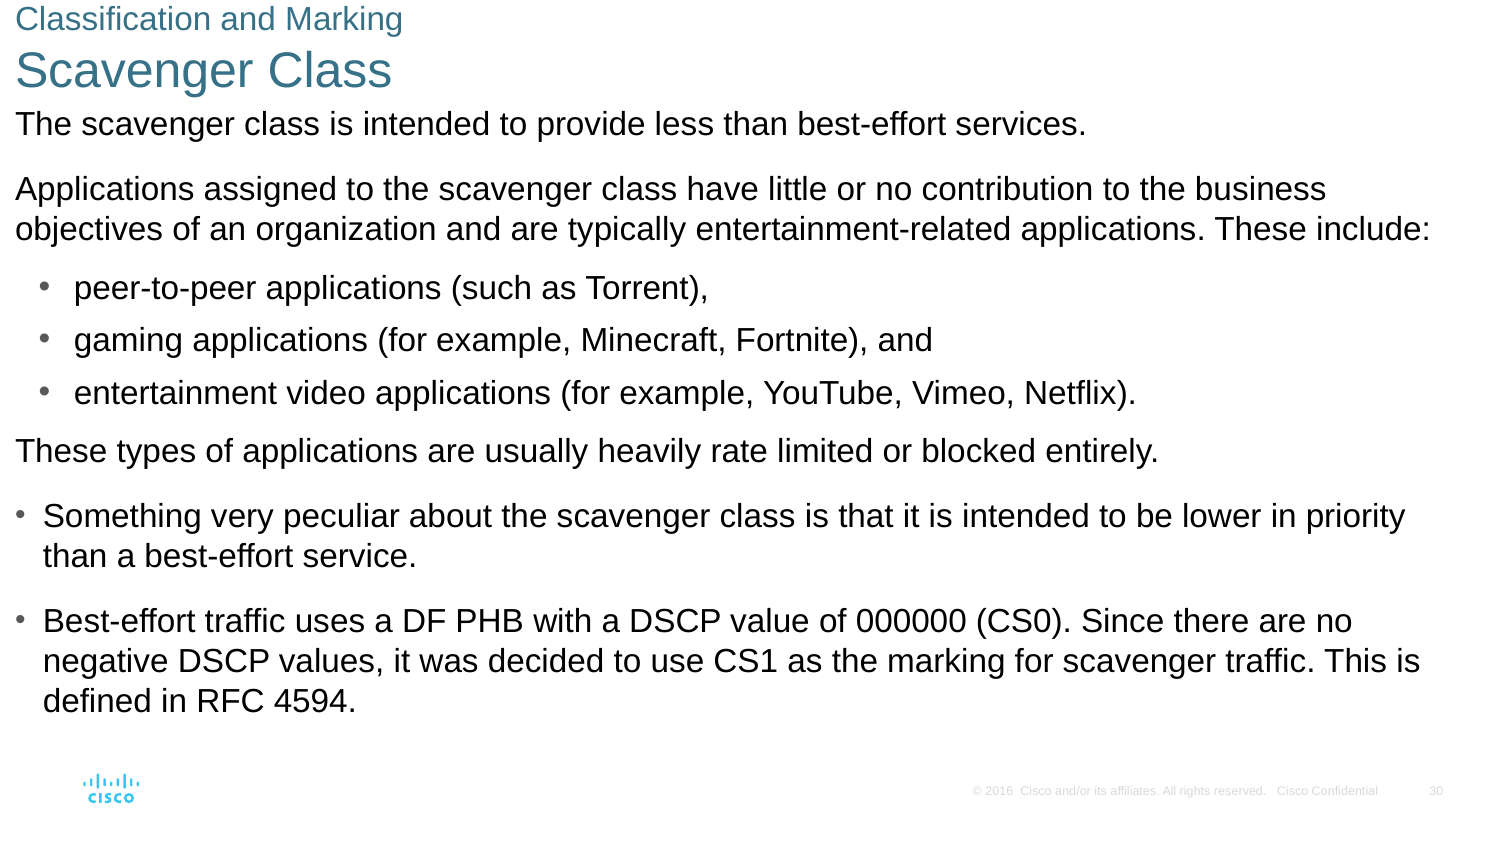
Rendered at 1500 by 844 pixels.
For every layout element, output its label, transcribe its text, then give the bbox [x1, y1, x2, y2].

title Classification and Marking Scavenger Class [0, 0, 1500, 95]
list The scavenger class is intended to provide less than best-effort services. Applications assigned to the scavenger class have little or no contribution to the business objectives of an organization and are typically entertainment-related applications. These include: peer-to-peer applications (such as Torrent), gaming applications (for example, Minecraft, Fortnite), and entertainment video applications (for example, YouTube, Vimeo, Netflix). These types of applications are usually heavily rate limited or blocked entirely. Something very peculiar about the scavenger class is that it is intended to be lower in priority than a best-effort service. Best-effort traffic uses a DF PHB with a DSCP value of 000000 (CS0). Since there are no negative DSCP values, it was decided to use CS1 as the marking for scavenger traffic. This is defined in RFC 4594. [0, 94, 1479, 729]
